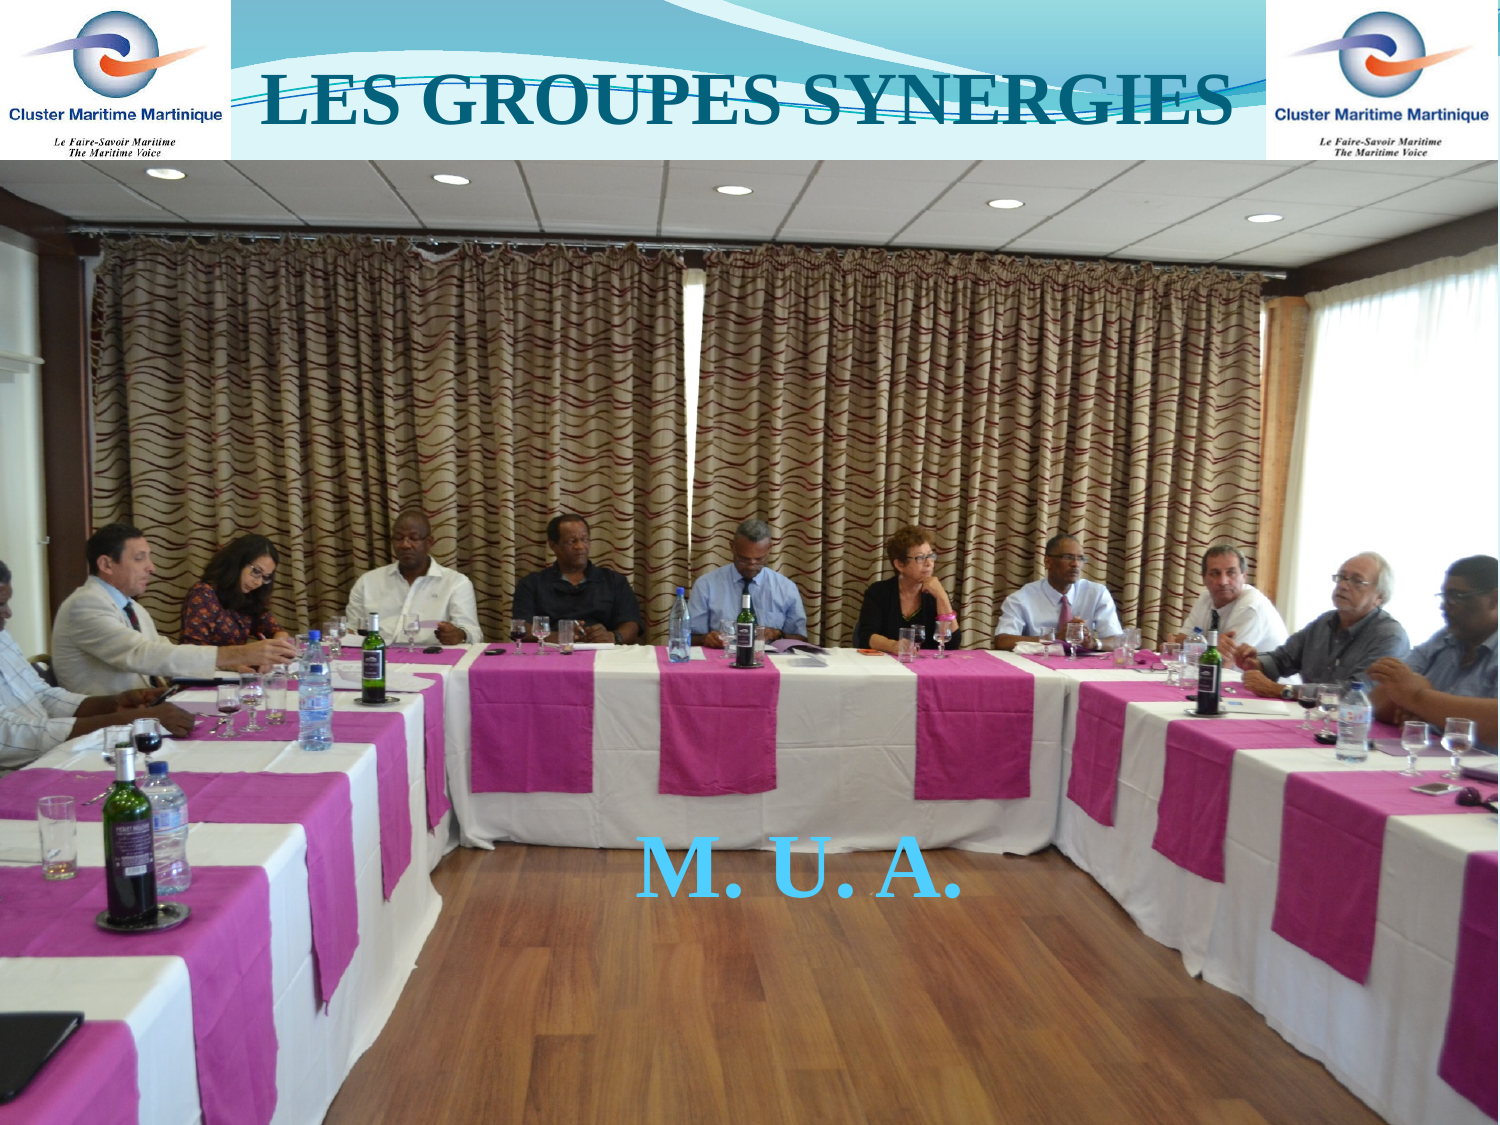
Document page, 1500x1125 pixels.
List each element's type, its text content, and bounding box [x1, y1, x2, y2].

picture [0, 0, 1498, 1125]
title LES GROUPES SYNERGIES [237, 37, 1259, 140]
